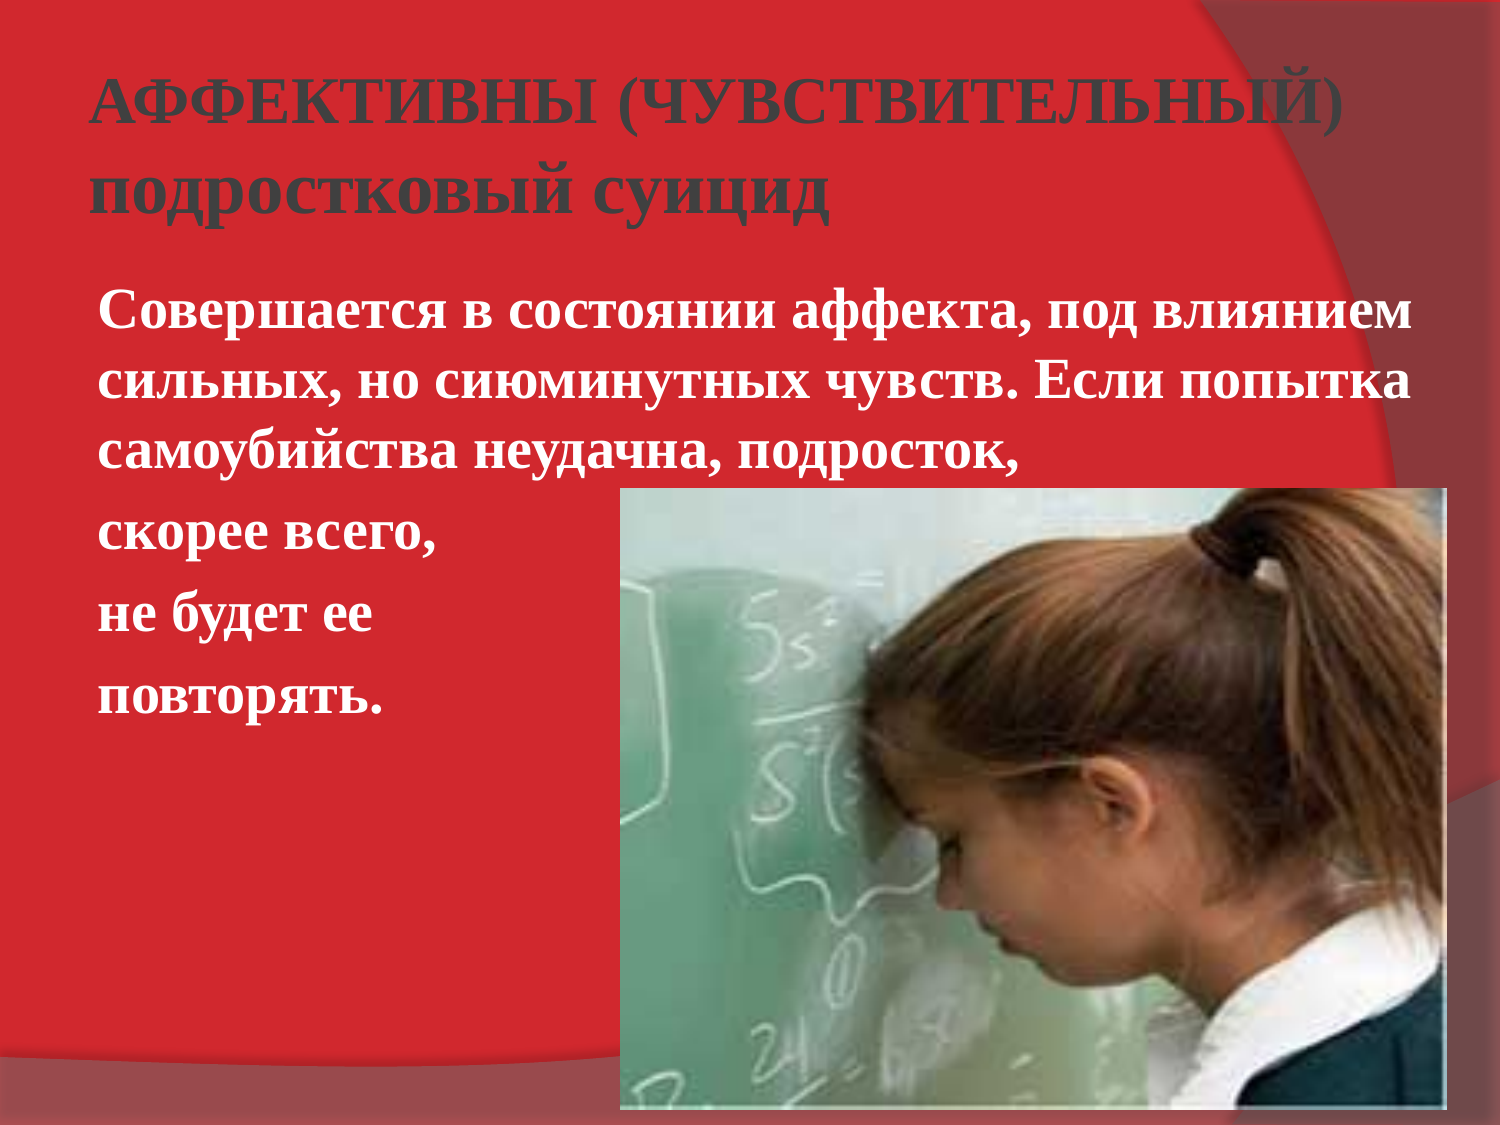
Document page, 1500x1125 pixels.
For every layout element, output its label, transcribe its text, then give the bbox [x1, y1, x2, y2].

list Совершается в состоянии аффекта, под влиянием сильных, но сиюминутных чувств. Если попытка самоубийства неудачна, подросток, скорее всего, не будет ее повторять. [76, 262, 1471, 1005]
picture [619, 487, 1448, 1110]
title АФФЕКТИВНЫ (ЧУВСТВИТЕЛЬНЫЙ) подростковый суицид [75, 45, 1436, 233]
